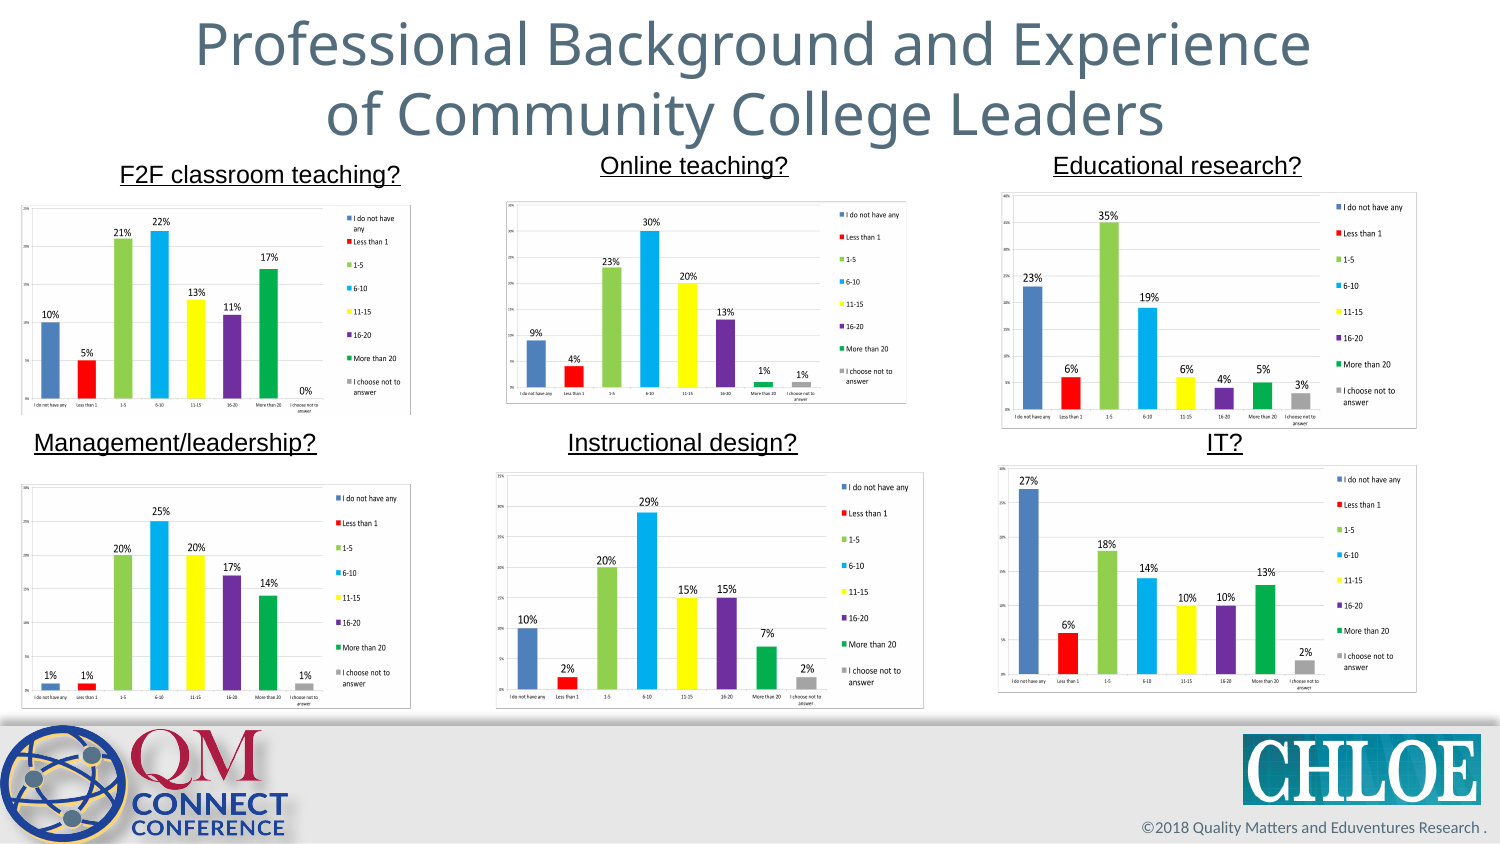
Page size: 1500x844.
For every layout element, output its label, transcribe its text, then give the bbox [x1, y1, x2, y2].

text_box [997, 464, 1417, 693]
text_box IT? [1191, 437, 1258, 463]
text_box Management/leadership? [19, 421, 333, 465]
text_box Educational research? [1038, 142, 1318, 187]
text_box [505, 200, 907, 404]
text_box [20, 482, 412, 709]
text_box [20, 204, 412, 416]
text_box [495, 471, 924, 709]
picture [1243, 734, 1481, 805]
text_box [1001, 191, 1417, 429]
text_box Instructional design? [552, 419, 813, 465]
text_box F2F classroom teaching? [18, 125, 502, 222]
picture [0, 725, 288, 844]
text_box Online teaching? [585, 142, 804, 187]
subtitle Professional Background and Experience of Community College Leaders [28, 0, 1478, 123]
